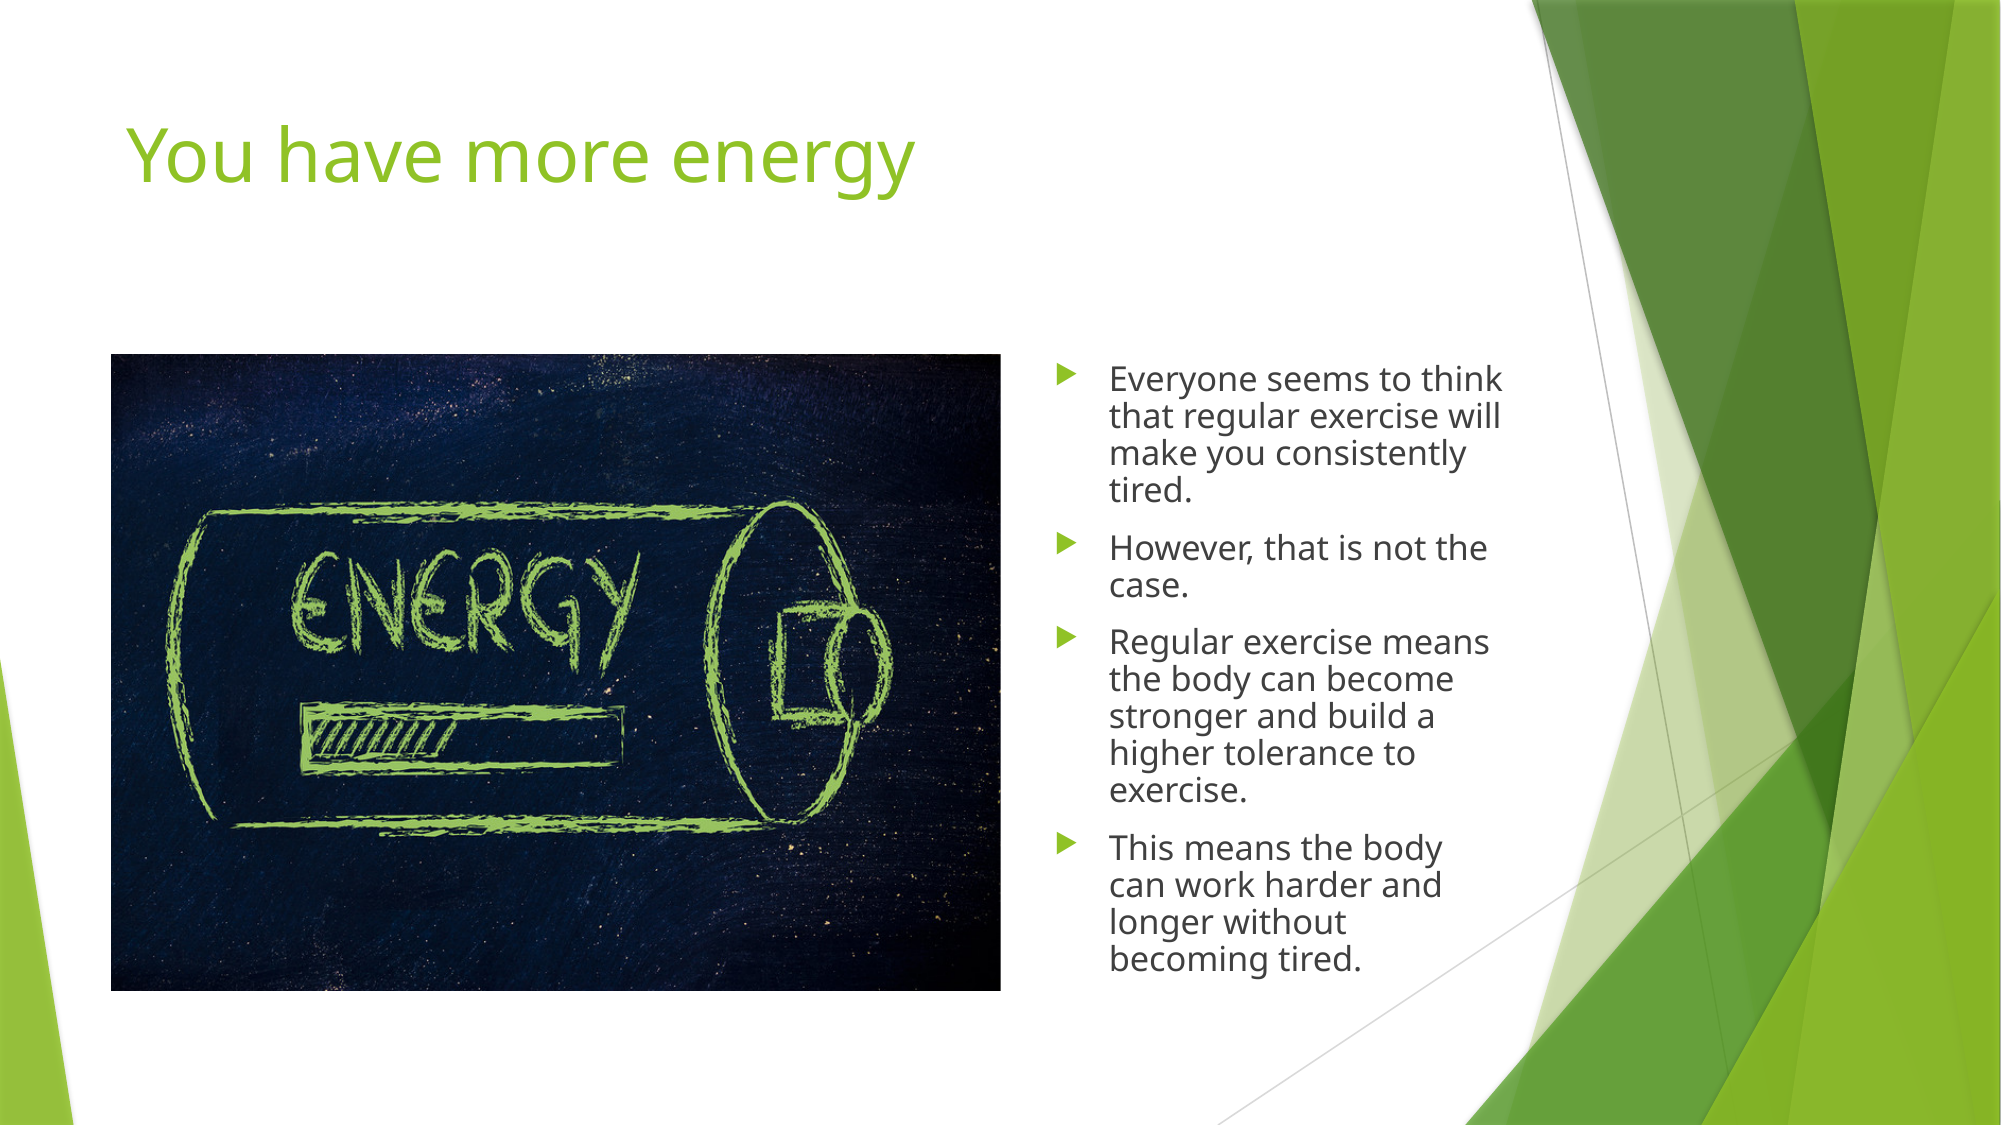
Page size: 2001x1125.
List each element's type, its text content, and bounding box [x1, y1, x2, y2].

picture [110, 353, 1002, 992]
list Everyone seems to think that regular exercise will make you consistently tired. However, that is not the case. Regular exercise means the body can become stronger and build a higher tolerance to exercise. This means the body can work harder and longer without becoming tired. [1039, 354, 1521, 992]
title You have more energy [111, 99, 1522, 317]
